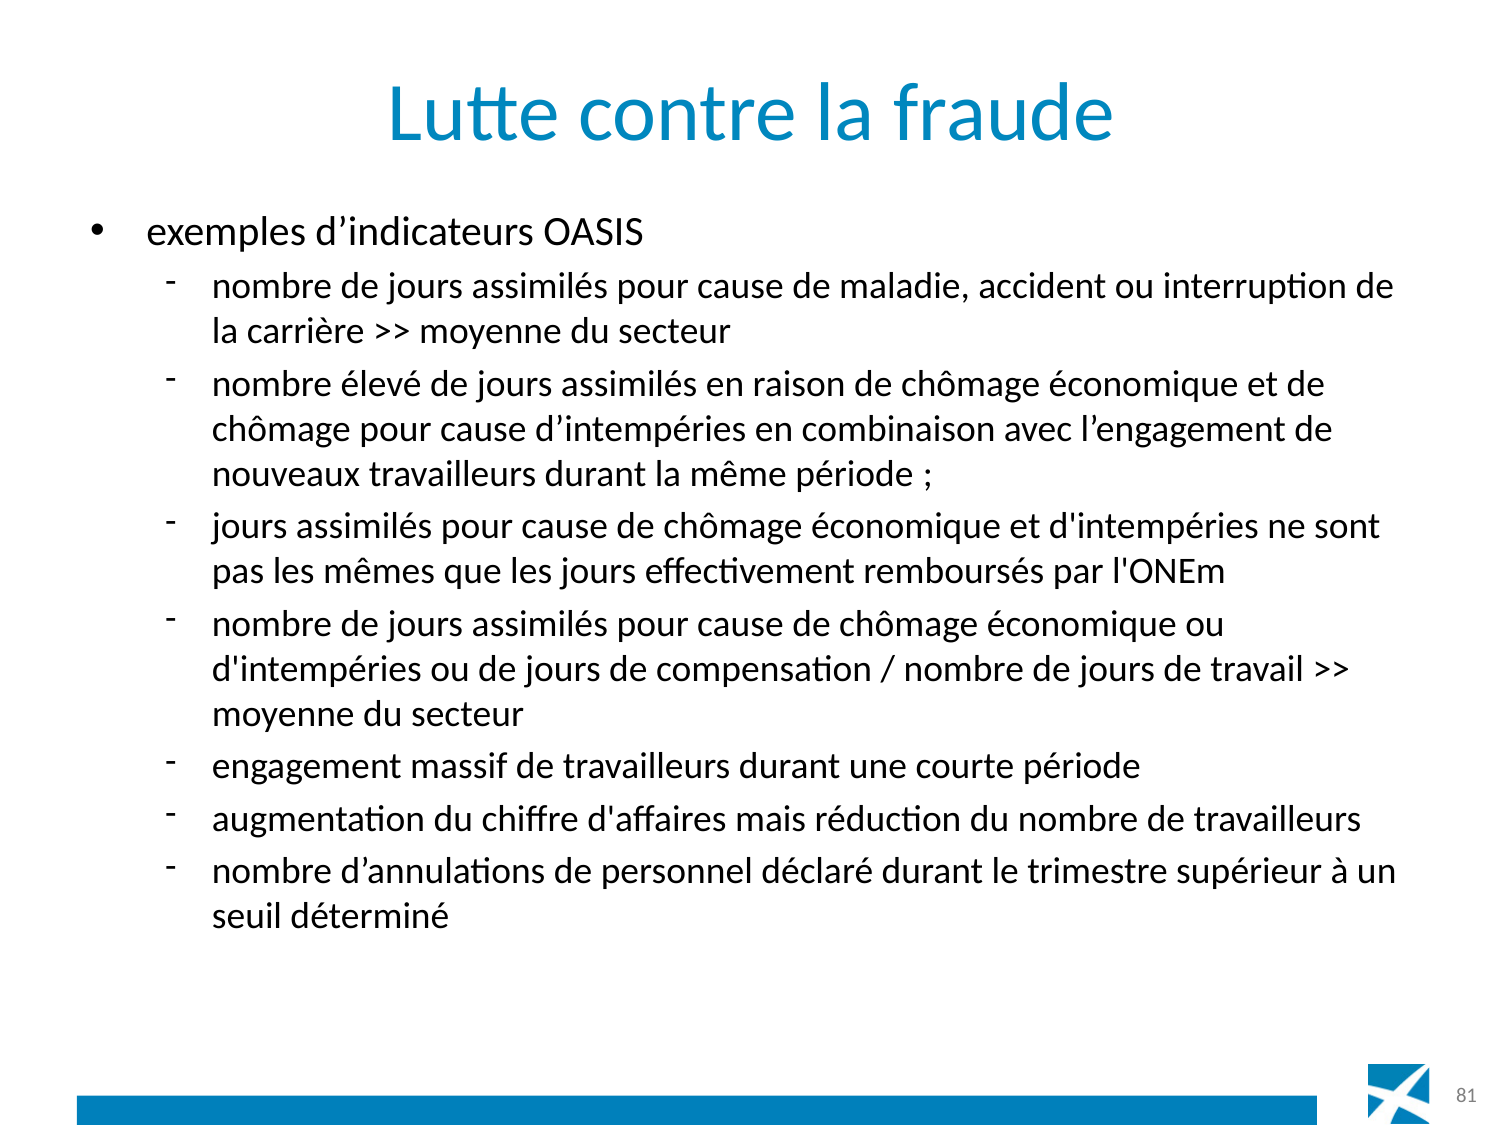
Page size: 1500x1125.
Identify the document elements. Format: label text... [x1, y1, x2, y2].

slide_number 81 [1368, 1064, 1492, 1125]
title Lutte contre la fraude [76, 30, 1427, 183]
list exemples d’indicateurs OASIS nombre de jours assimilés pour cause de maladie, accident ou interruption de la carrière >> moyenne du secteur nombre élevé de jours assimilés en raison de chômage économique et de chômage pour cause d’intempéries en combinaison avec l’engagement de nouveaux travailleurs durant la même période ; jours assimilés pour cause de chômage économique et d'intempéries ne sont pas les mêmes que les jours effectivement remboursés par l'ONEm nombre de jours assimilés pour cause de chômage économique ou d'intempéries ou de jours de compensation / nombre de jours de travail >> moyenne du secteur engagement massif de travailleurs durant une courte période augmentation du chiffre d'affaires mais réduction du nombre de travailleurs nombre d’annulations de personnel déclaré durant le trimestre supérieur à un seuil déterminé [75, 196, 1425, 1035]
